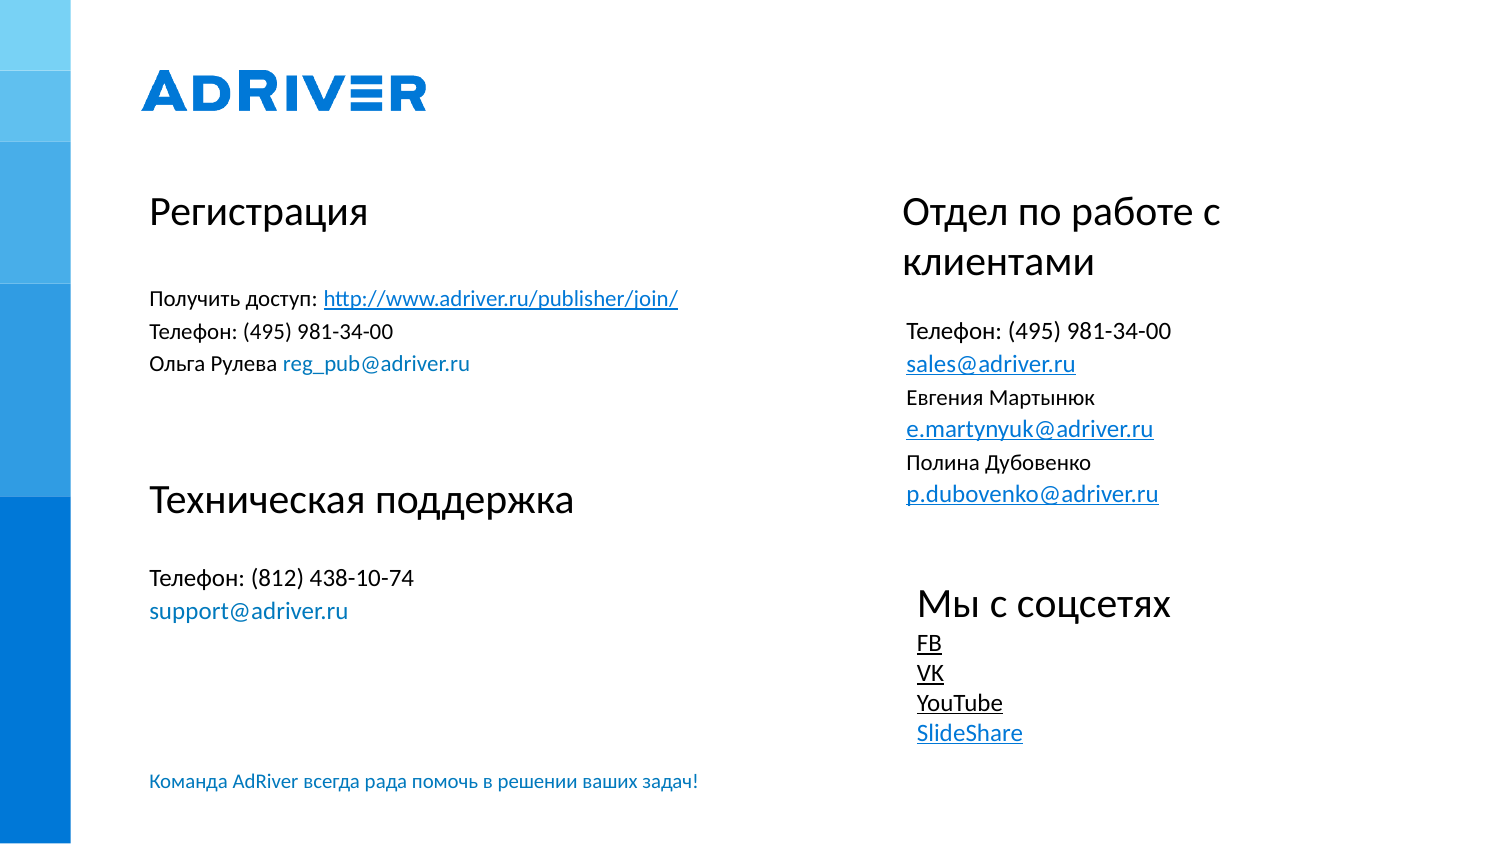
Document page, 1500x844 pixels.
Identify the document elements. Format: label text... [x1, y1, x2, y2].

list Телефон: (495) 981-34-00 sales@adriver.ru Евгения Мартынюк e.martynyuk@adriver.ru Полина Дубовенко p.dubovenko@adriver.ru [891, 304, 1292, 532]
text_box Мы с соцсетях FB VK YouTube SlideShare [902, 568, 1236, 754]
list Получить доступ: http://www.adriver.ru/publisher/join/ Телефон: (495) 981-34-00 Ольга Рулева reg_pub@adriver.ru [134, 271, 806, 421]
picture [141, 70, 426, 111]
list Телефон: (812) 438-10-74 support@adriver.ru [134, 551, 553, 641]
list Команда AdRiver всегда рада помочь в решении ваших задач! [134, 753, 844, 809]
text_box Техническая поддержка [134, 464, 682, 532]
text_box Отдел по работе с клиентами [887, 176, 1273, 302]
list Регистрация [134, 176, 502, 248]
